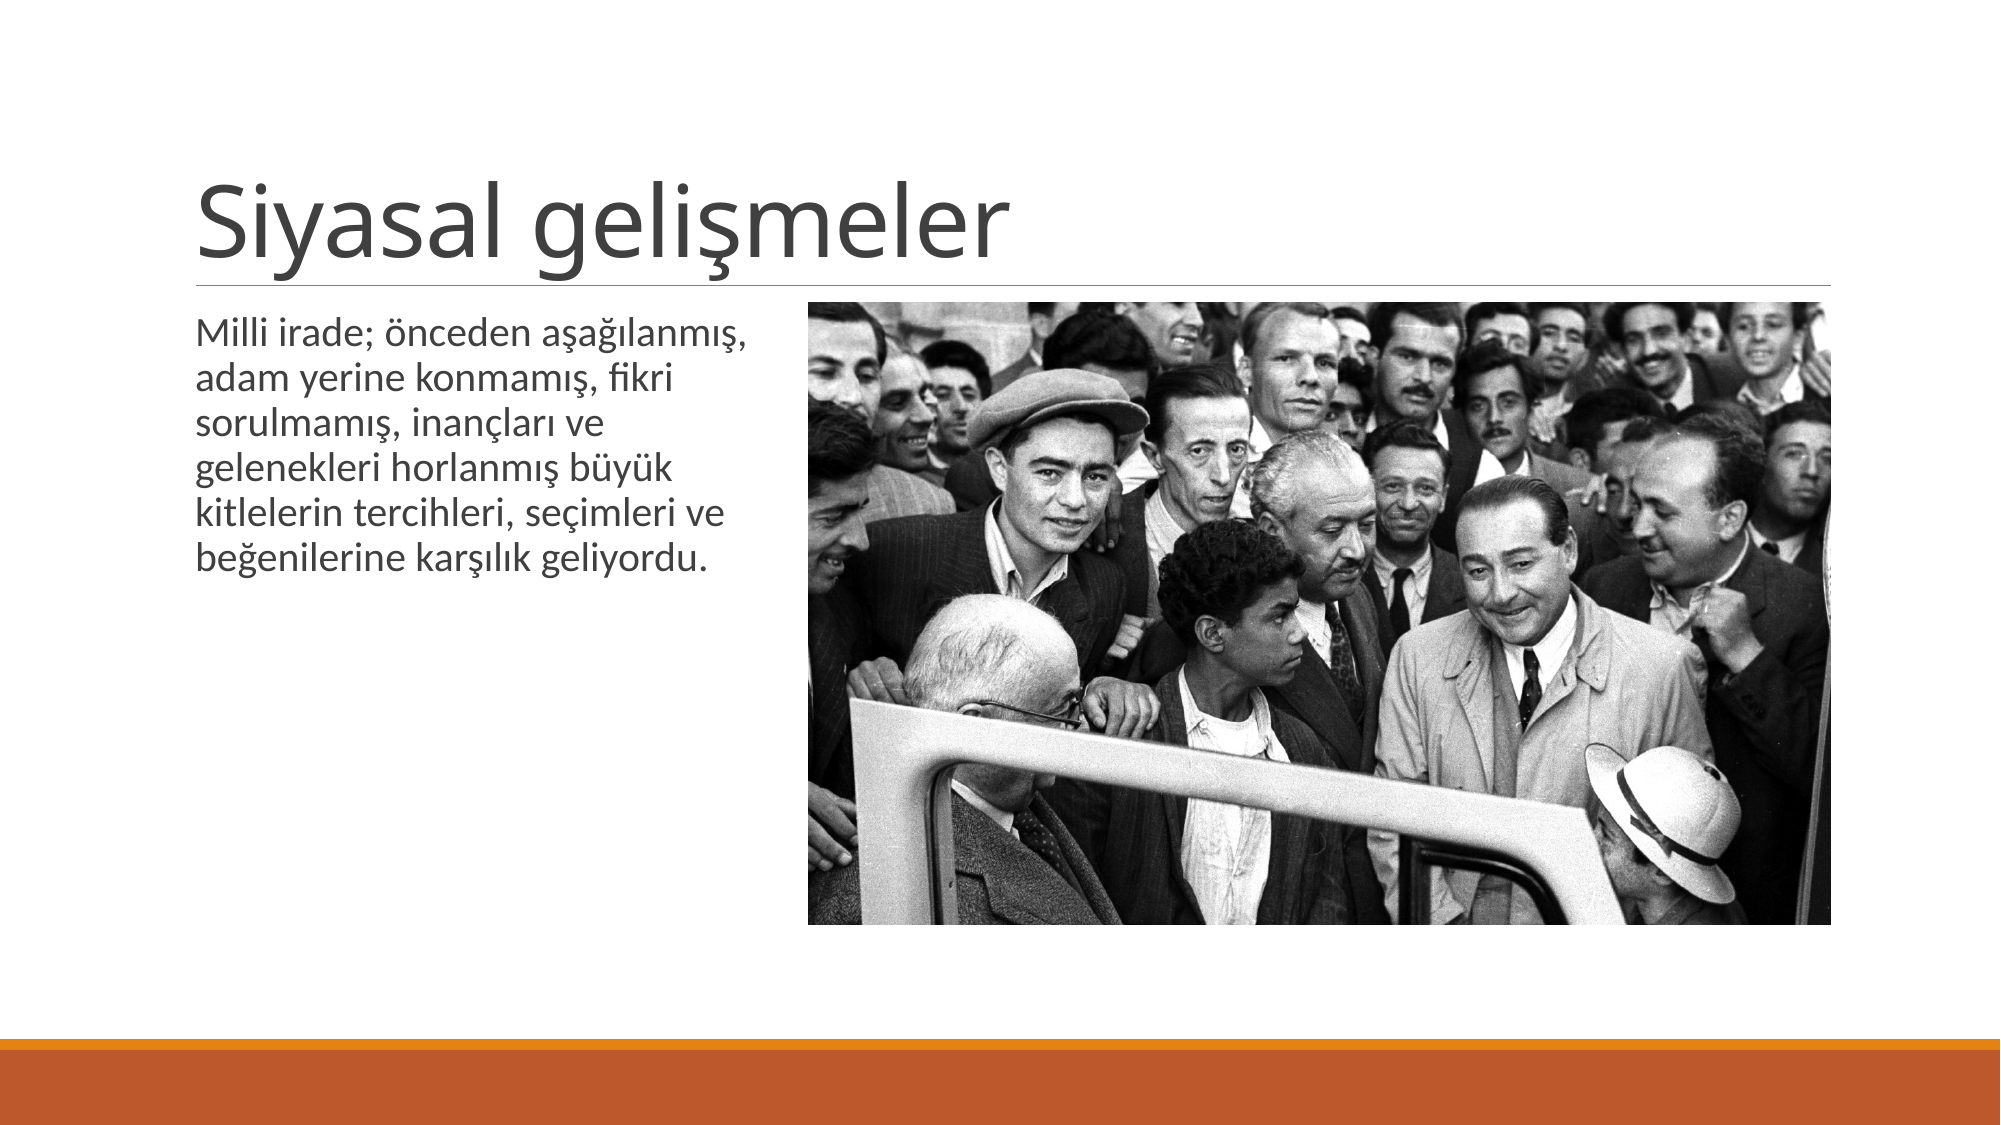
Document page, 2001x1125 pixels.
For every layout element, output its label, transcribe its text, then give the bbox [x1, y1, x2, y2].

list Milli irade; önceden aşağılanmış, adam yerine konmamış, fikri sorulmamış, inançları ve gelenekleri horlanmış büyük kitlelerin tercihleri, seçimleri ve beğenilerine karşılık geliyordu. [180, 302, 782, 963]
picture [807, 302, 1831, 926]
title Siyasal gelişmeler [180, 47, 1830, 285]
